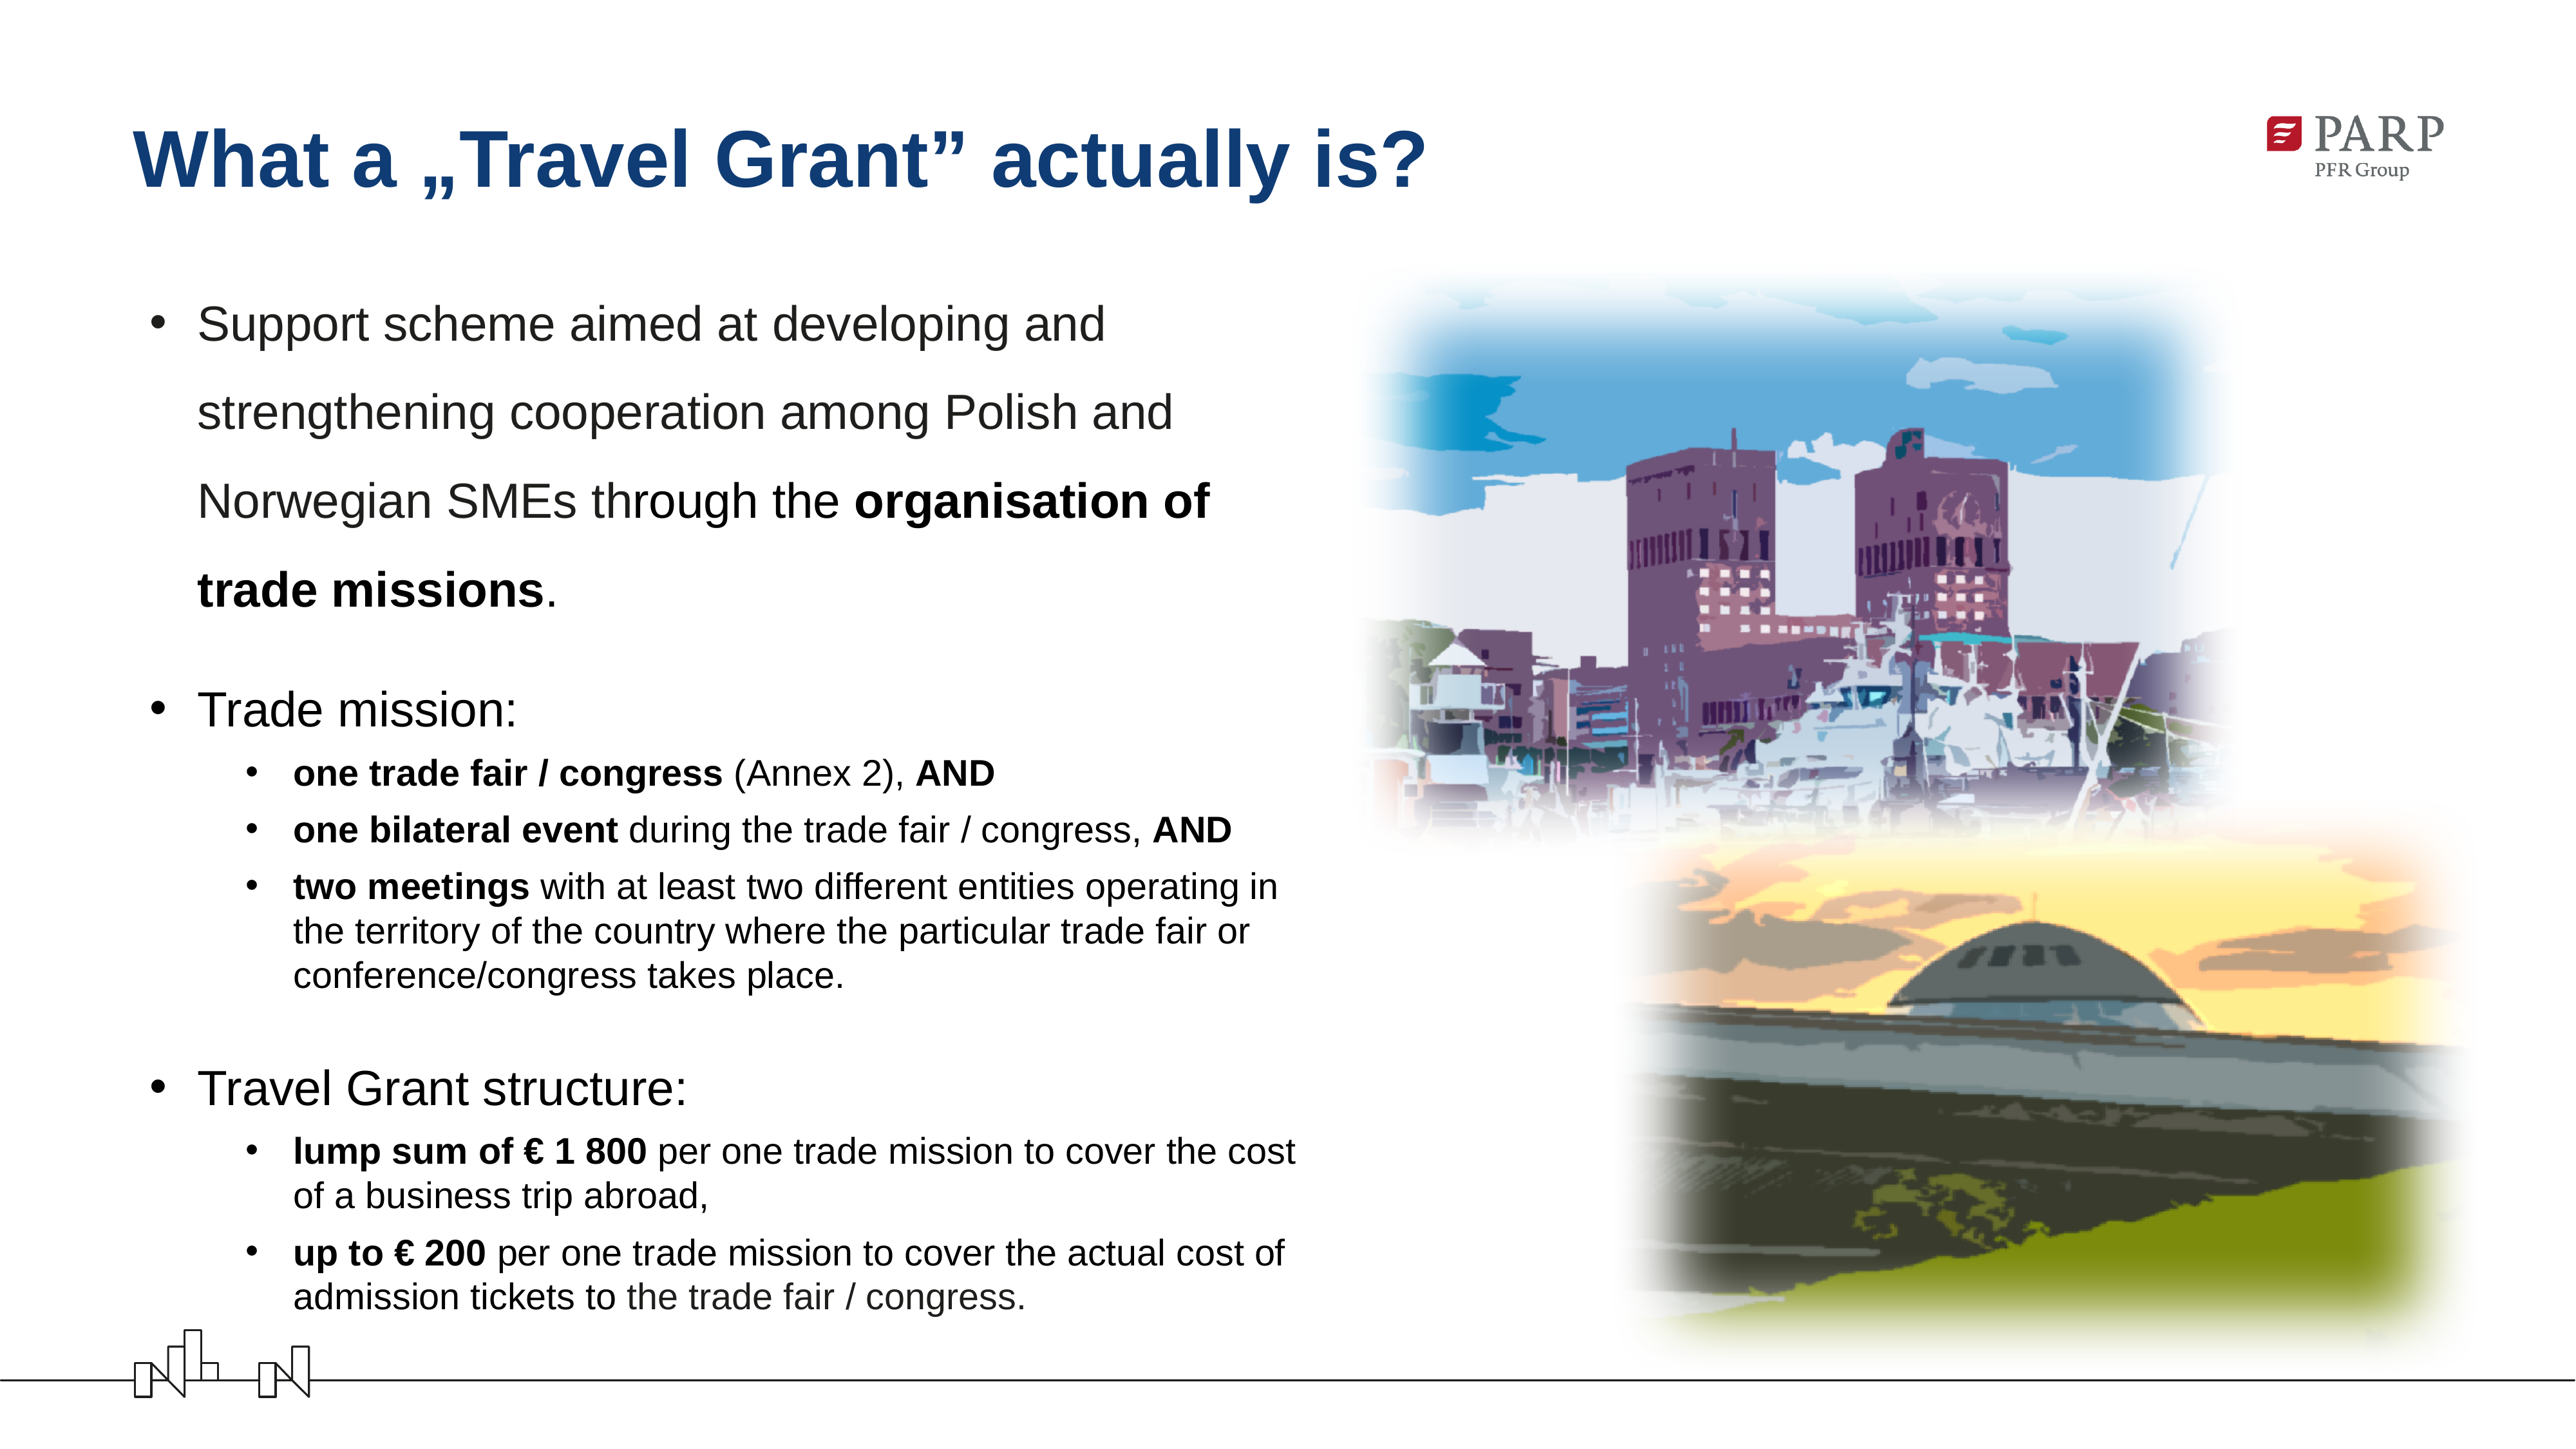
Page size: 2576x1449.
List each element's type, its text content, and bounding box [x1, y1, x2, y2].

picture [1349, 261, 2482, 1376]
title What a „Travel Grant” actually is? [133, 106, 2098, 204]
picture [2231, 80, 2479, 216]
list Support scheme aimed at developing and strengthening cooperation among Polish and Norwegian SMEs through the organisation of trade missions. Trade mission: one trade fair / congress (Annex 2), AND one bilateral event during the trade fair / congress, AND two meetings with at least two different entities operating in the territory of the country where the particular trade fair or conference/congress takes place. Travel Grant structure: lump sum of € 1 800 per one trade mission to cover the cost of a business trip abroad, up to € 200 per one trade mission to cover the actual cost of admission tickets to the trade fair / congress. [149, 261, 1336, 1321]
